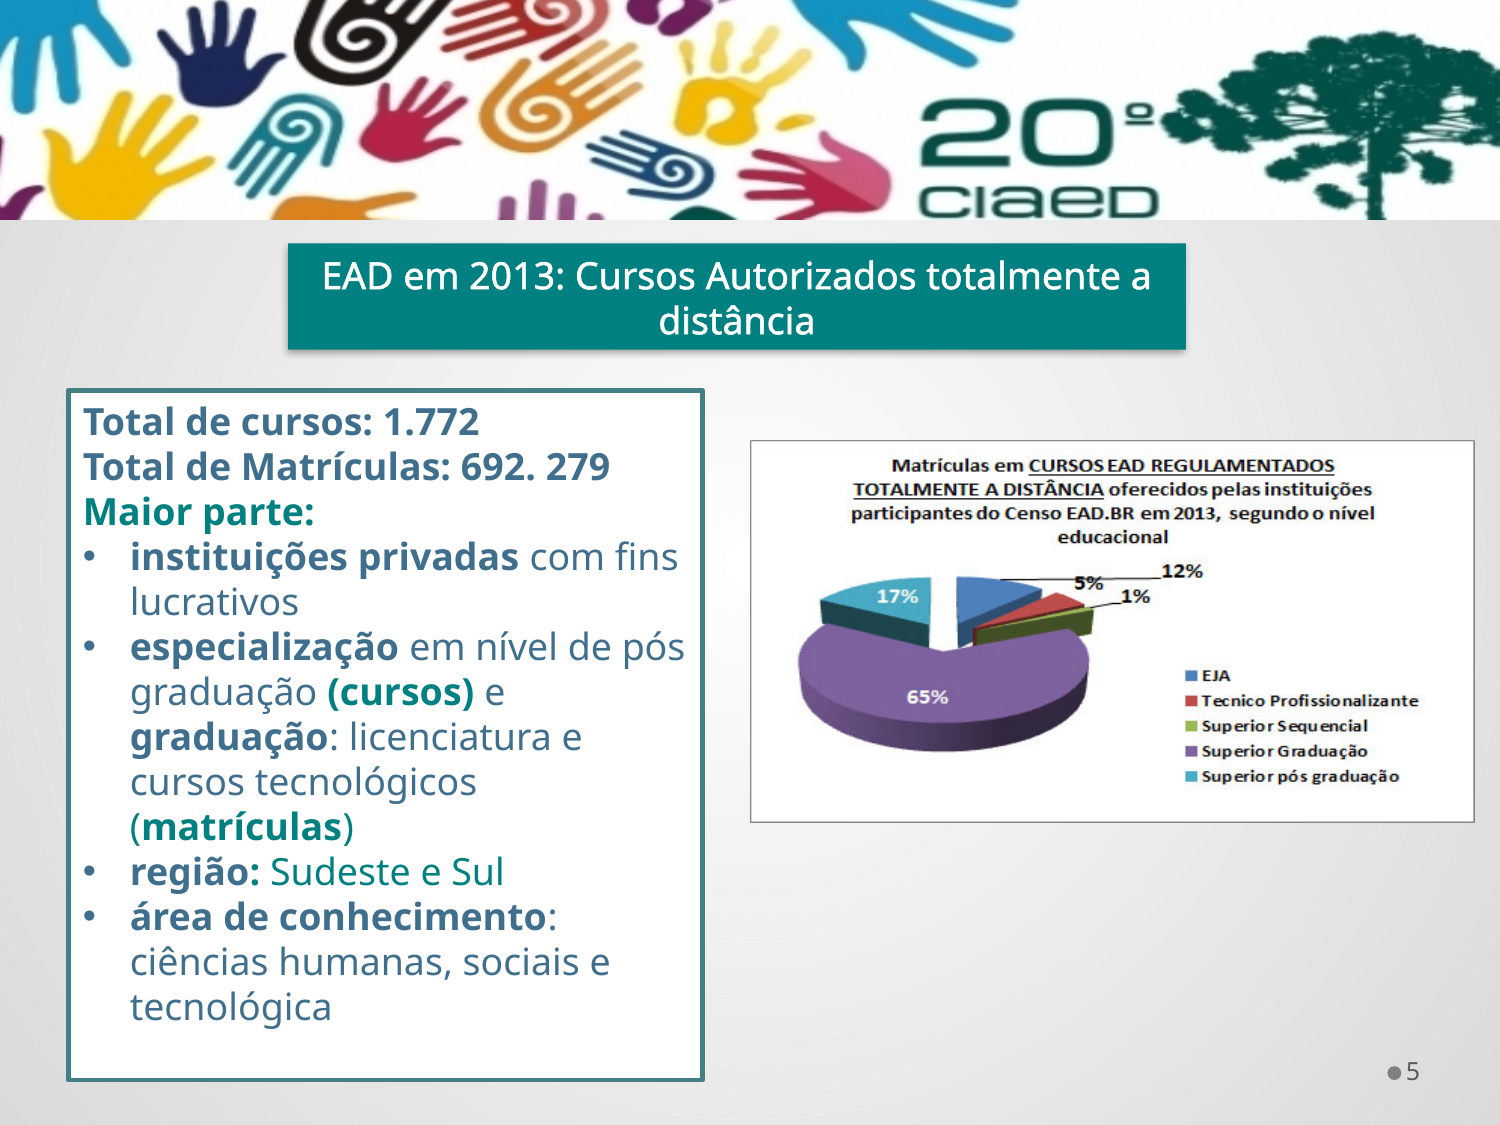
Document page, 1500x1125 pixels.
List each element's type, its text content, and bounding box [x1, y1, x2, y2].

picture [0, 0, 1500, 221]
slide_number 5 [1401, 1042, 1494, 1103]
text_box EAD em 2013: Cursos Autorizados totalmente a distância [286, 241, 1188, 352]
text_box Total de cursos: 1.772 Total de Matrículas: 692. 279 Maior parte: instituições privadas com fins lucrativos especialização em nível de pós graduação (cursos) e graduação: licenciatura e cursos tecnológicos (matrículas) região: Sudeste e Sul área de conhecimento: ciências humanas, sociais e tecnológica [66, 388, 705, 1082]
picture [749, 440, 1475, 823]
